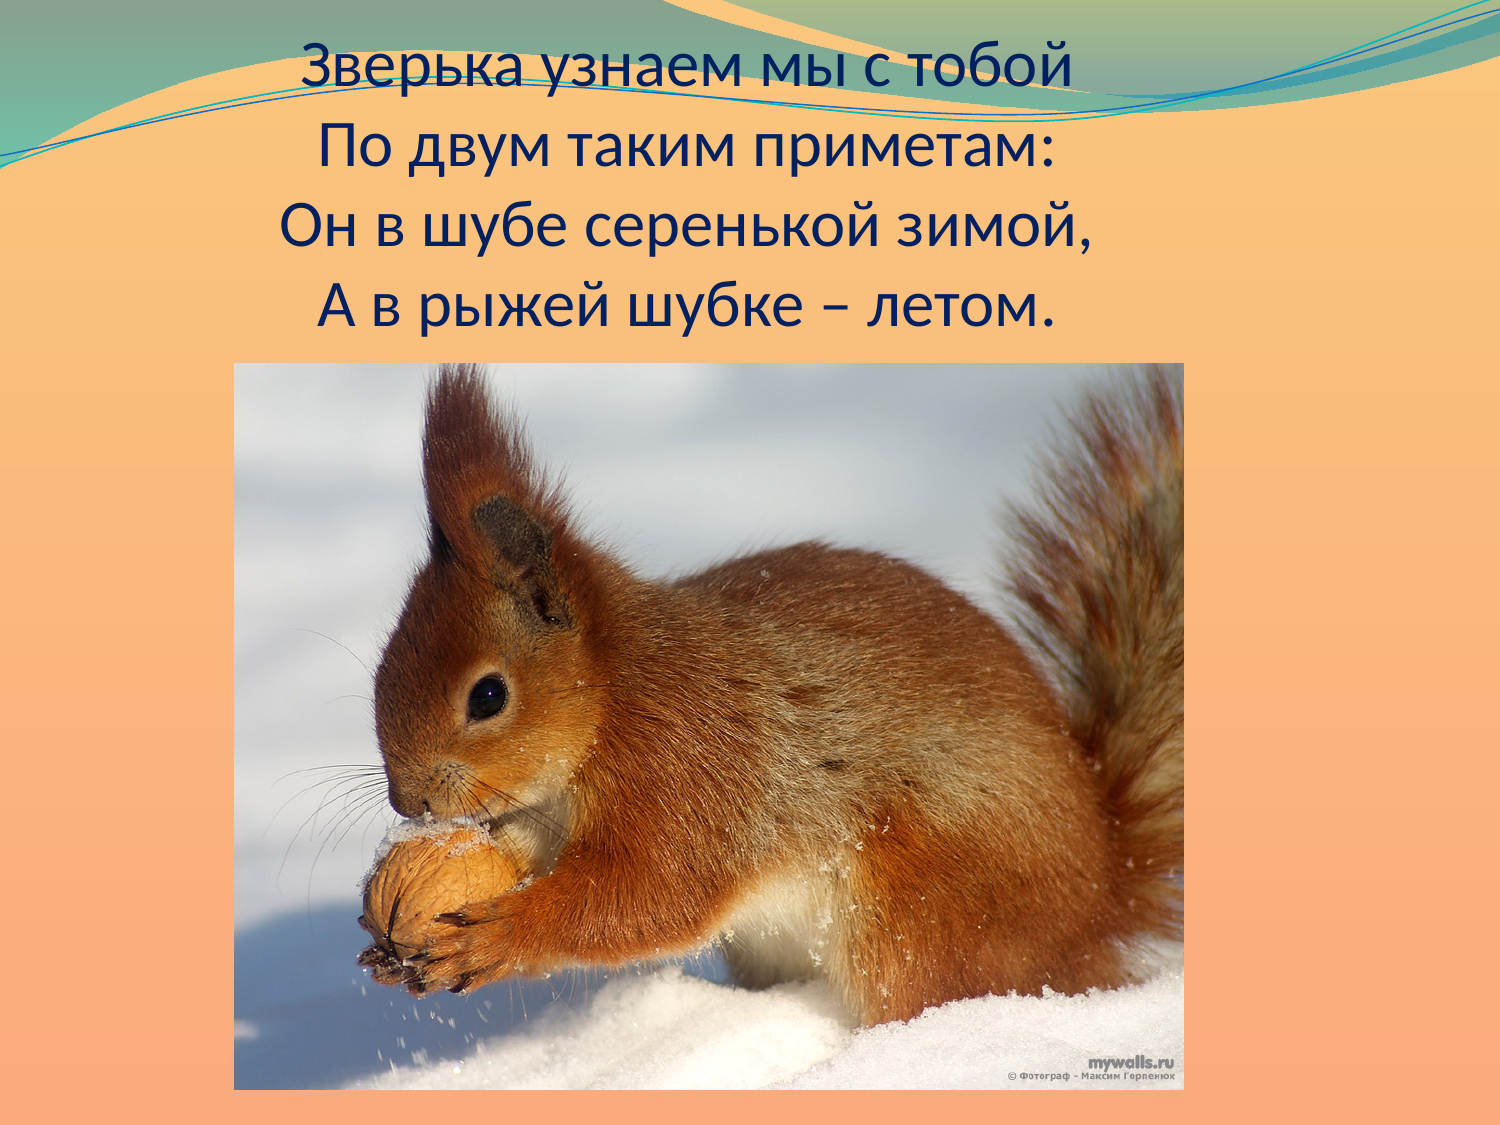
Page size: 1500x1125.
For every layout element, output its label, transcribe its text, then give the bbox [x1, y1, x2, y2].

title Зверька узнаем мы с тобой По двум таким приметам: Он в шубе серенькой зимой, А в рыжей шубке – летом. [74, 44, 1301, 341]
picture [234, 363, 1184, 1091]
